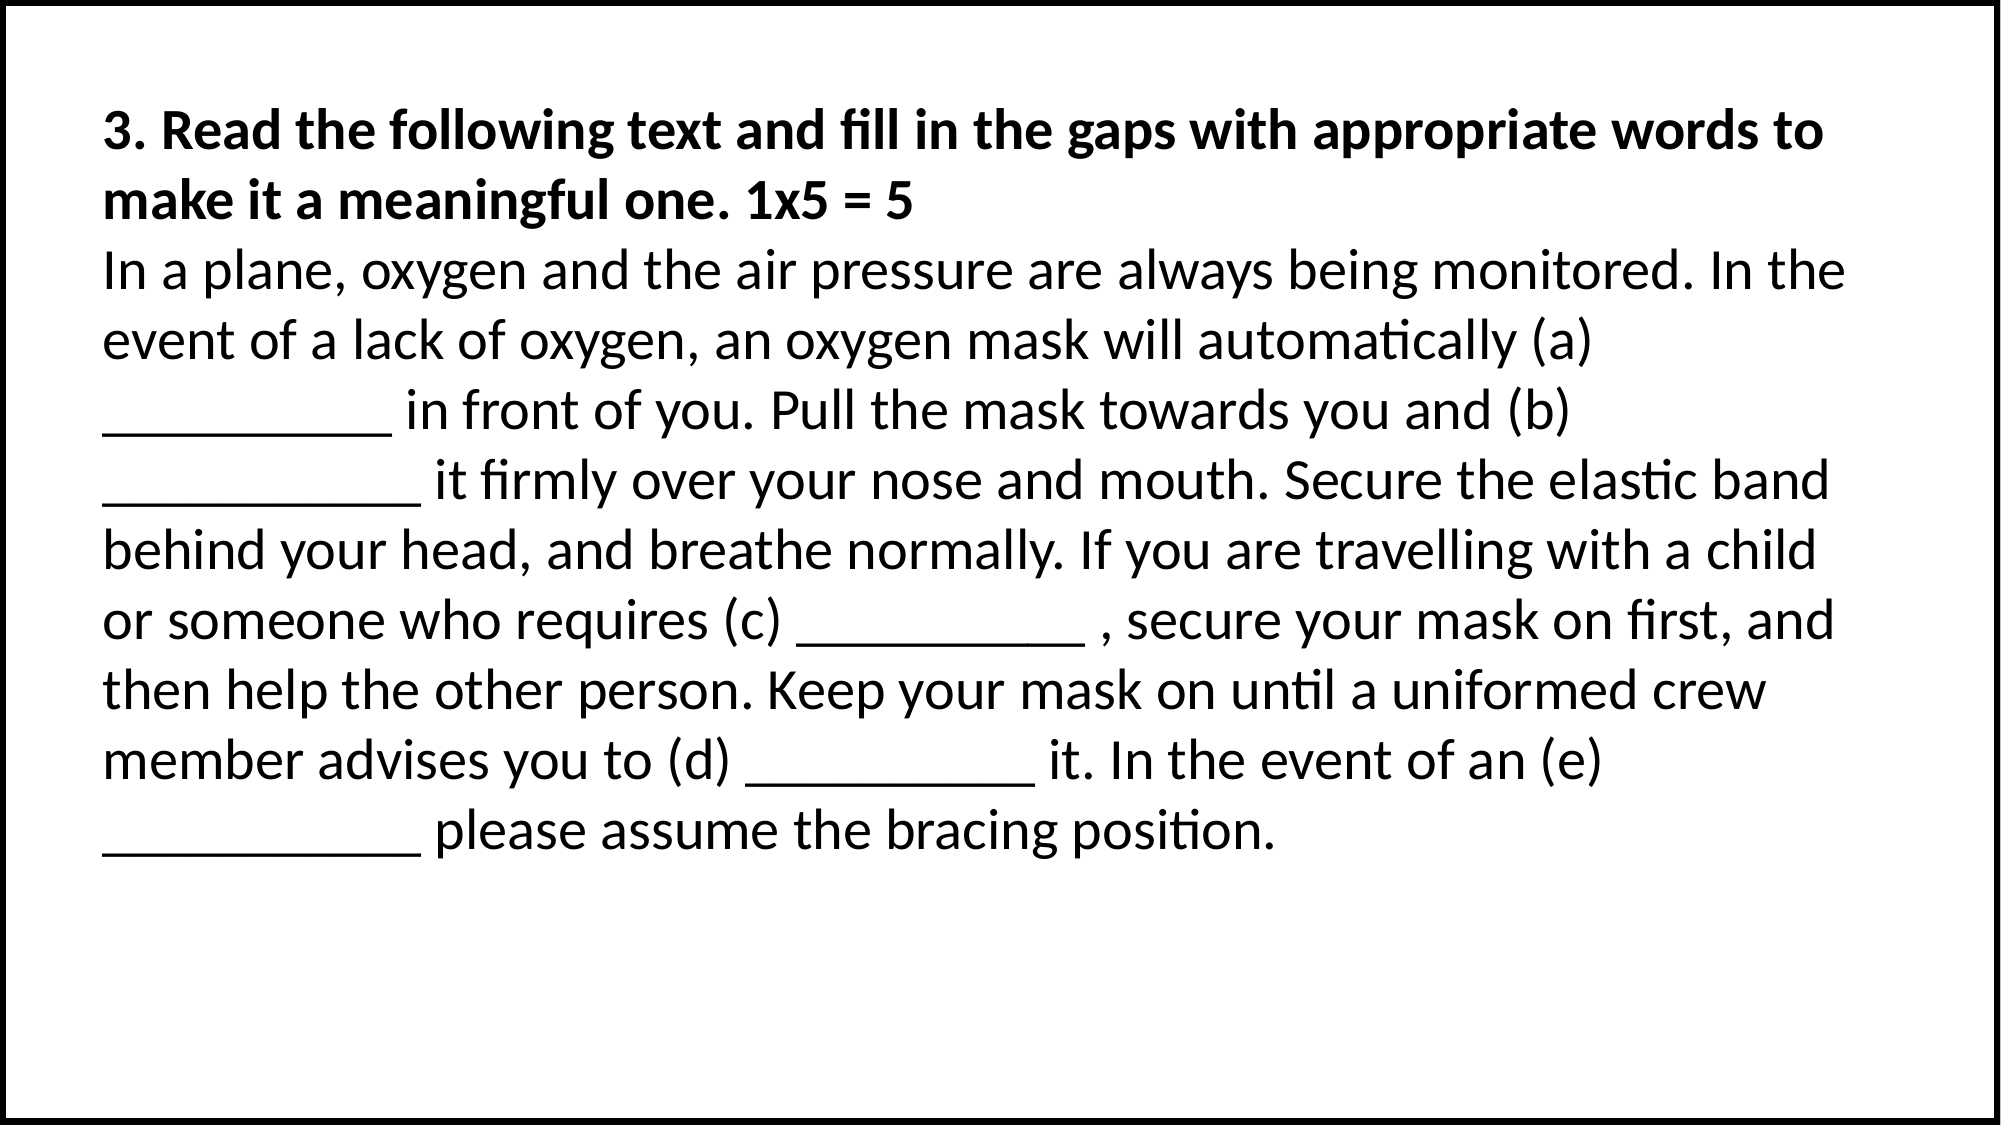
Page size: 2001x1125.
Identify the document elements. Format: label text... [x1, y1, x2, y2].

text_box 3. Read the following text and fill in the gaps with appropriate words to make it a meaningful one. 1x5 = 5 In a plane, oxygen and the air pressure are always being monitored. In the event of a lack of oxygen, an oxygen mask will automatically (a) __________ in front of you. Pull the mask towards you and (b) ___________ it firmly over your nose and mouth. Secure the elastic band behind your head, and breathe normally. If you are travelling with a child or someone who requires (c) __________ , secure your mask on first, and then help the other person. Keep your mask on until a uniformed crew member advises you to (d) __________ it. In the event of an (e) ___________ please assume the bracing position. [88, 83, 1864, 869]
